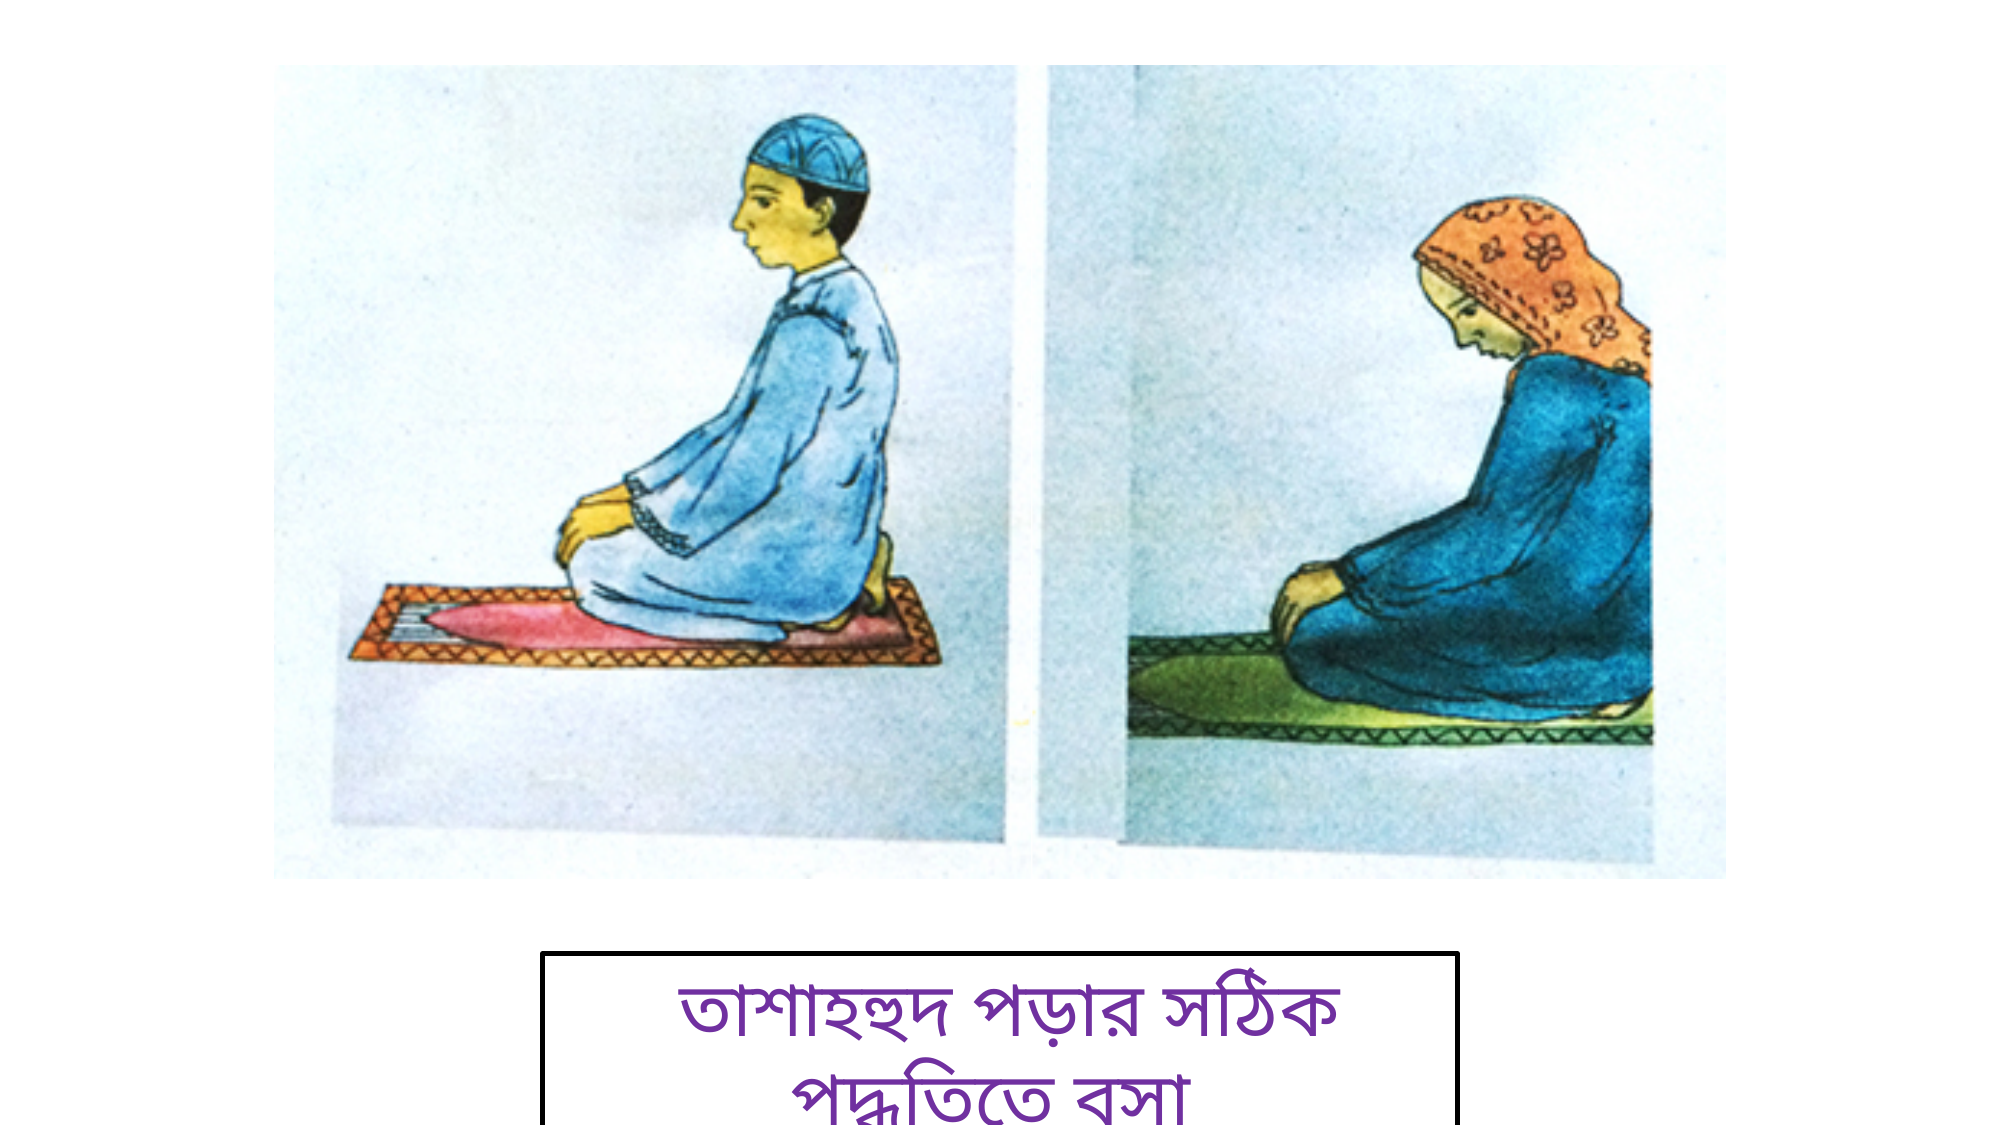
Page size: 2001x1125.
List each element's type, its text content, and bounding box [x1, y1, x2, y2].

text_box তাশাহহুদ পড়ার সঠিক পদ্ধতিতে বসা [542, 953, 1458, 1125]
picture [273, 65, 1726, 879]
